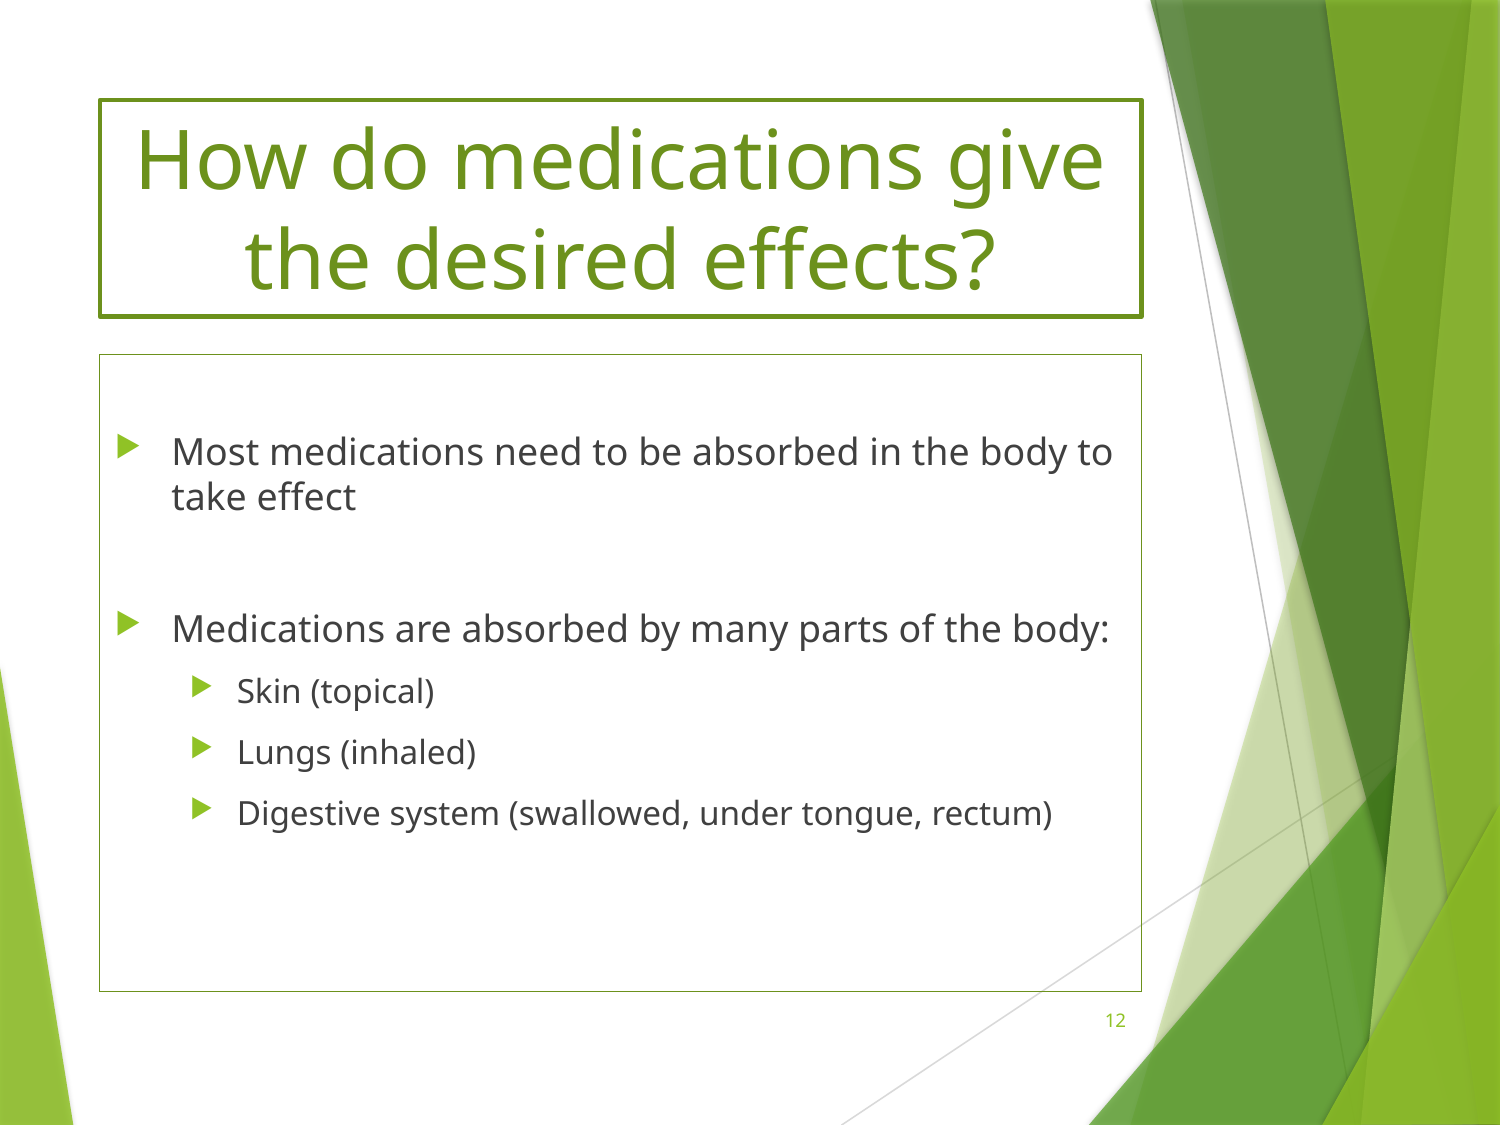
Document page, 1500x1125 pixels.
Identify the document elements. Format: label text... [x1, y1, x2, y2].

list Most medications need to be absorbed in the body to take effect Medications are absorbed by many parts of the body: Skin (topical) Lungs (inhaled) Digestive system (swallowed, under tongue, rectum) [99, 354, 1142, 992]
title How do medications give the desired effects? [99, 99, 1142, 317]
slide_number 12 [1057, 991, 1142, 1051]
